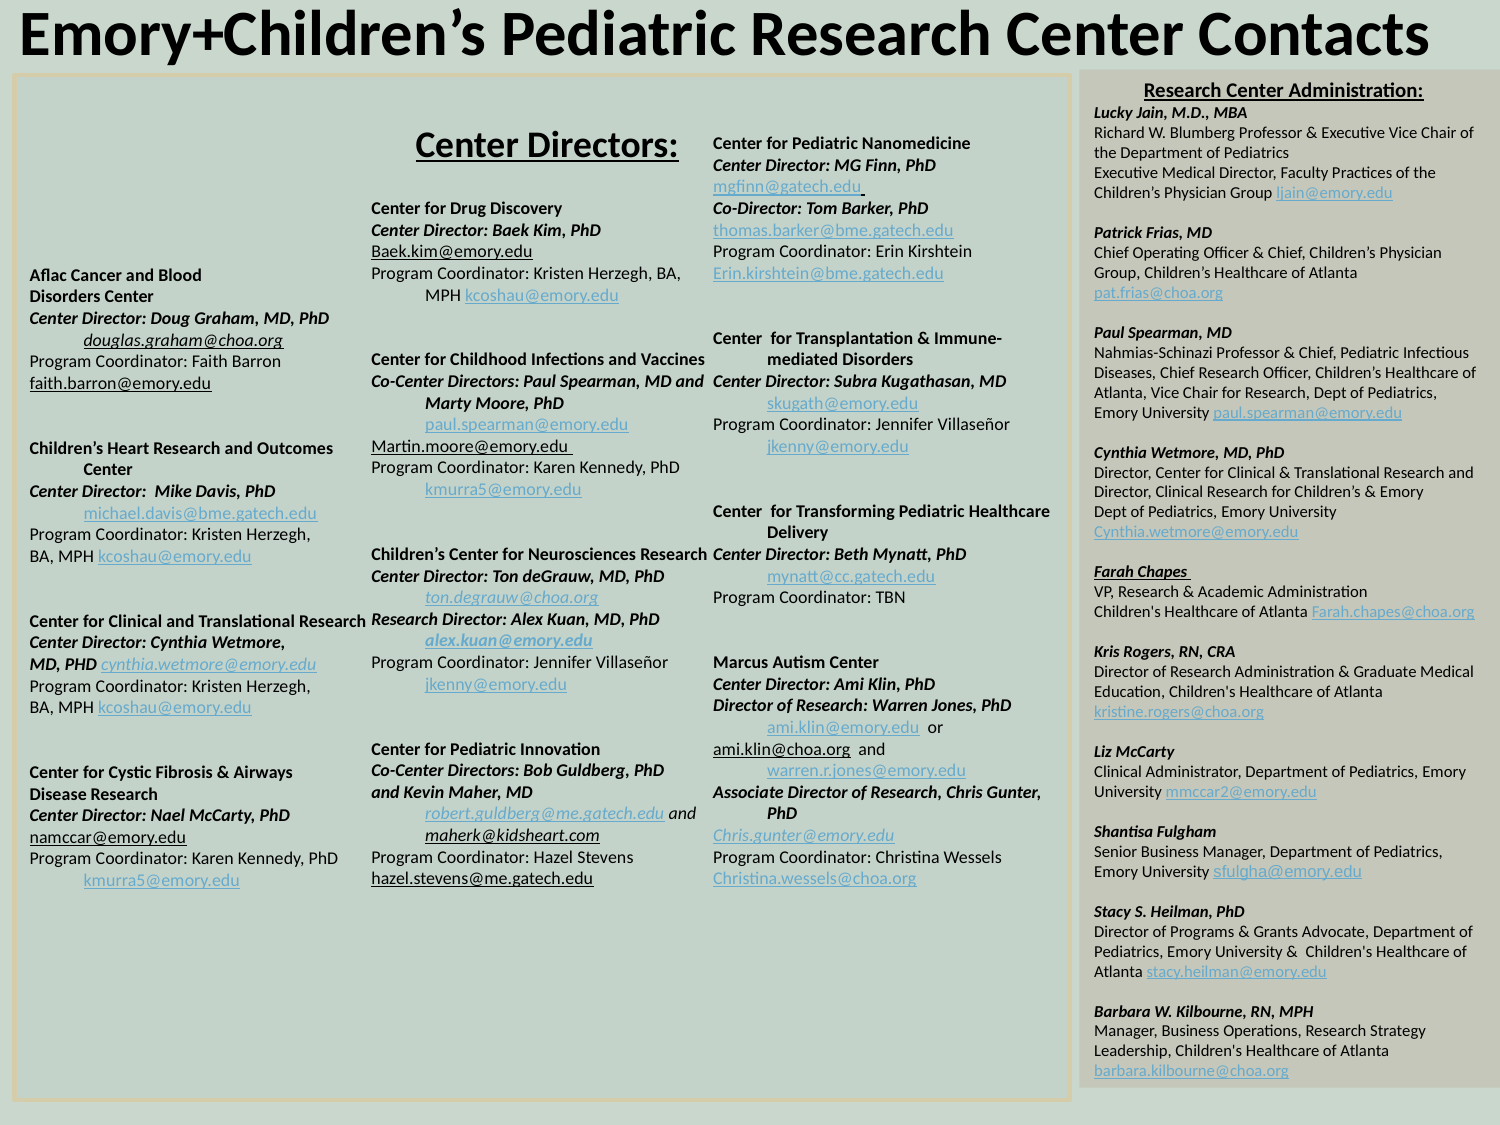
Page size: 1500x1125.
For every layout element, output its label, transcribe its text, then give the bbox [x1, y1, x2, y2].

text_box Aflac Cancer and Blood Disorders Center Center Director: Doug Graham, MD, PhD douglas.graham@choa.org Program Coordinator: Faith Barron faith.barron@emory.edu Children’s Heart Research and Outcomes Center Center Director: Mike Davis, PhD michael.davis@bme.gatech.edu Program Coordinator: Kristen Herzegh, BA, MPH kcoshau@emory.edu Center for Clinical and Translational Research Center Director: Cynthia Wetmore, MD, PHD cynthia.wetmore@emory.edu Program Coordinator: Kristen Herzegh, BA, MPH kcoshau@emory.edu Center for Cystic Fibrosis & Airways Disease Research Center Director: Nael McCarty, PhD namccar@emory.edu Program Coordinator: Karen Kennedy, PhD kmurra5@emory.edu Center for Drug Discovery Center Director: Baek Kim, PhD Baek.kim@emory.edu Program Coordinator: Kristen Herzegh, BA, MPH kcoshau@emory.edu Center for Childhood Infections and Vaccines Co-Center Directors: Paul Spearman, MD and Marty Moore, PhD paul.spearman@emory.edu Martin.moore@emory.edu Program Coordinator: Karen Kennedy, PhD kmurra5@emory.edu Children’s Center for Neurosciences Research Center Director: Ton deGrauw, MD, PhD ton.degrauw@choa.org Research Director: Alex Kuan, MD, PhD alex.kuan@emory.edu Program Coordinator: Jennifer Villaseñor jkenny@emory.edu Center for Pediatric Innovation Co-Center Directors: Bob Guldberg, PhD and Kevin Maher, MD robert.guldberg@me.gatech.edu and maherk@kidsheart.com Program Coordinator: Hazel Stevens hazel.stevens@me.gatech.edu Center for Pediatric Nanomedicine Center Director: MG Finn, PhD mgfinn@gatech.edu Co-Director: Tom Barker, PhD thomas.barker@bme.gatech.edu Program Coordinator: Erin Kirshtein Erin.kirshtein@bme.gatech.edu Center for Transplantation & Immune-mediated Disorders Center Director: Subra Kugathasan, MD skugath@emory.edu Program Coordinator: Jennifer Villaseñor jkenny@emory.edu Center for Transforming Pediatric Healthcare Delivery Center Director: Beth Mynatt, PhD mynatt@cc.gatech.edu Program Coordinator: TBN Marcus Autism Center Center Director: Ami Klin, PhD Director of Research: Warren Jones, PhD ami.klin@emory.edu or ami.klin@choa.org and warren.r.jones@emory.edu Associate Director of Research, Chris Gunter, PhD Chris.gunter@emory.edu Program Coordinator: Christina Wessels Christina.wessels@choa.org [13, 73, 1072, 1102]
text_box Center Directors: [399, 112, 695, 173]
text_box Research Center Administration: Lucky Jain, M.D., MBA Richard W. Blumberg Professor & Executive Vice Chair of the Department of Pediatrics Executive Medical Director, Faculty Practices of the Children’s Physician Group ljain@emory.edu Patrick Frias, MD Chief Operating Officer & Chief, Children’s Physician Group, Children’s Healthcare of Atlanta pat.frias@choa.org Paul Spearman, MD Nahmias-Schinazi Professor & Chief, Pediatric Infectious Diseases, Chief Research Officer, Children’s Healthcare of Atlanta, Vice Chair for Research, Dept of Pediatrics, Emory University paul.spearman@emory.edu Cynthia Wetmore, MD, PhD Director, Center for Clinical & Translational Research and Director, Clinical Research for Children’s & Emory Dept of Pediatrics, Emory University Cynthia.wetmore@emory.edu Farah Chapes VP, Research & Academic Administration Children's Healthcare of Atlanta Farah.chapes@choa.org Kris Rogers, RN, CRA Director of Research Administration & Graduate Medical Education, Children's Healthcare of Atlanta kristine.rogers@choa.org Liz McCarty Clinical Administrator, Department of Pediatrics, Emory University mmccar2@emory.edu Shantisa Fulgham Senior Business Manager, Department of Pediatrics, Emory University sfulgha@emory.edu Stacy S. Heilman, PhD Director of Programs & Grants Advocate, Department of Pediatrics, Emory University & Children's Healthcare of Atlanta stacy.heilman@emory.edu Barbara W. Kilbourne, RN, MPH Manager, Business Operations, Research Strategy Leadership, Children's Healthcare of Atlanta barbara.kilbourne@choa.org [1079, 69, 1500, 1088]
text_box Emory+Children’s Pediatric Research Center Contacts [0, 0, 1450, 188]
